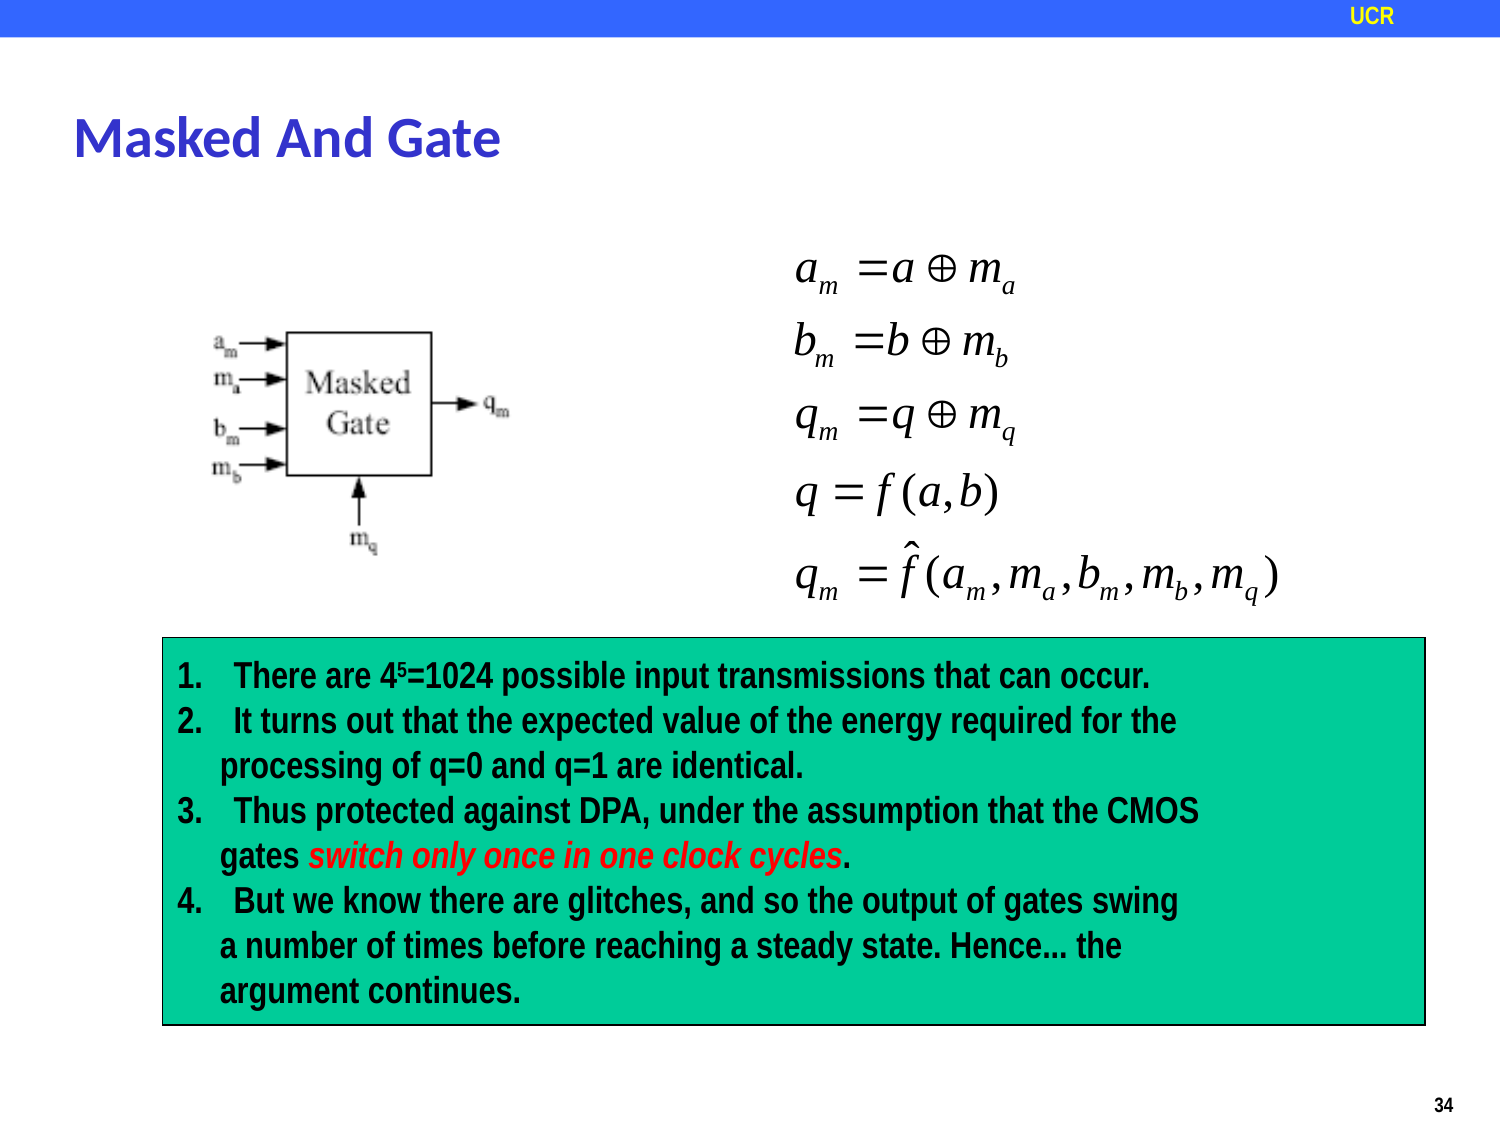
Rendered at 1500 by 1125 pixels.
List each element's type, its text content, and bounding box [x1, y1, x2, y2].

title Masked And Gate [58, 71, 1305, 197]
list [787, 237, 1288, 615]
picture [124, 298, 588, 588]
text_box There are 45=1024 possible input transmissions that can occur. It turns out that the expected value of the energy required for the processing of q=0 and q=1 are identical. Thus protected against DPA, under the assumption that the CMOS gates switch only once in one clock cycles. But we know there are glitches, and so the output of gates swing a number of times before reaching a steady state. Hence... the argument continues. [162, 637, 1425, 1025]
